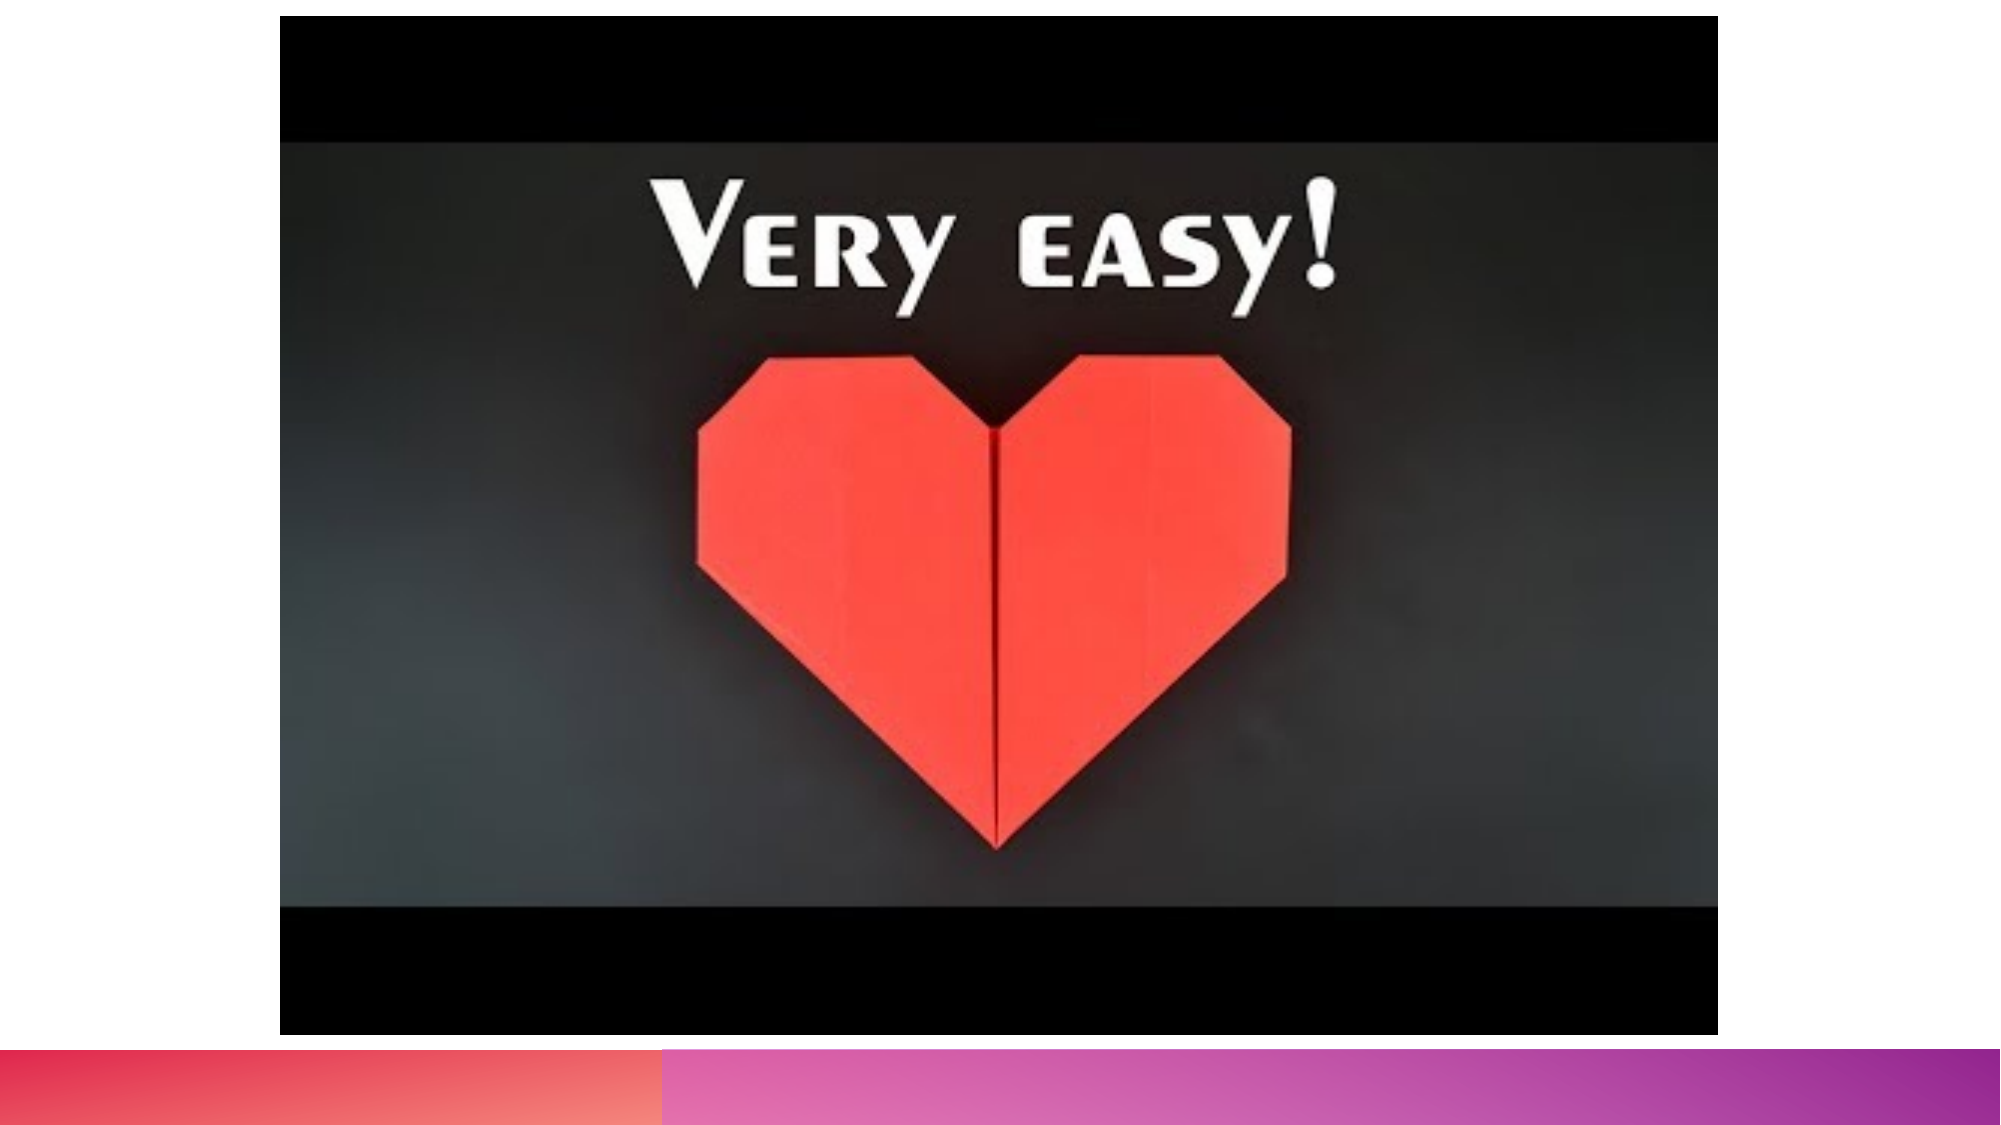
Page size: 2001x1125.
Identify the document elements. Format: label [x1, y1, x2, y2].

text_box [279, 15, 1719, 1036]
